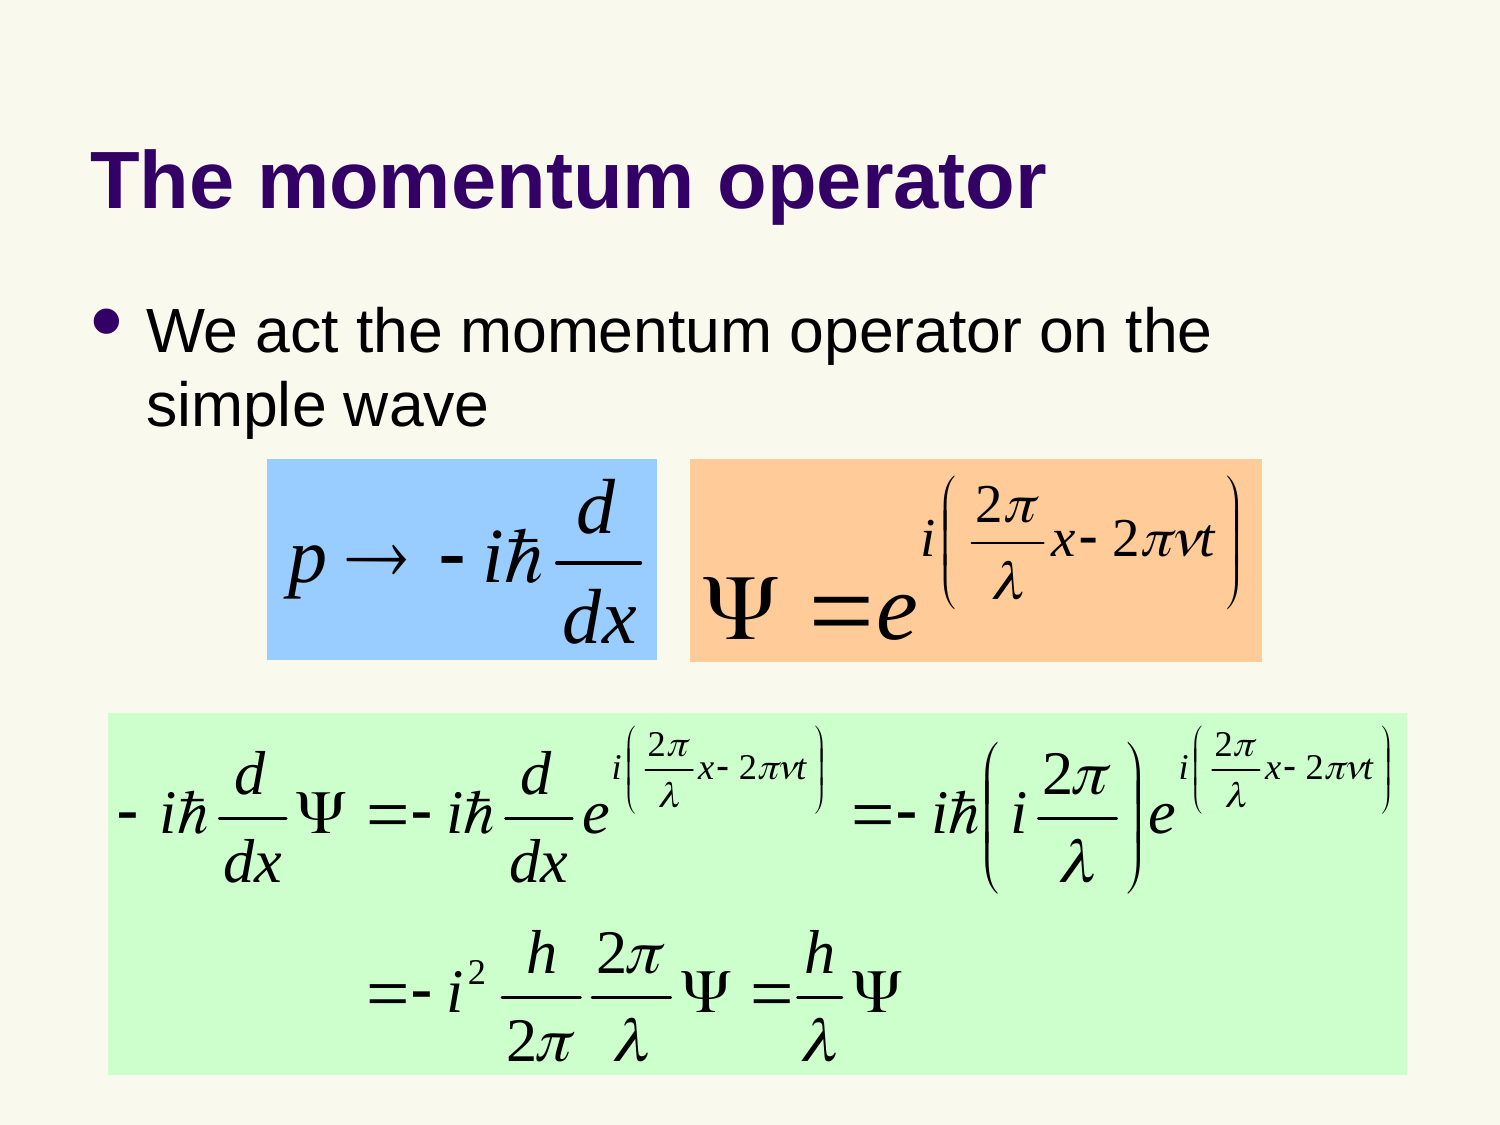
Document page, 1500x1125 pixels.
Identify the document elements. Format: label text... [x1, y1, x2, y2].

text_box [266, 458, 658, 661]
list We act the momentum operator on the simple wave [75, 282, 1425, 1006]
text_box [107, 712, 1407, 1076]
title The momentum operator [75, 20, 1425, 233]
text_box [689, 458, 1263, 663]
